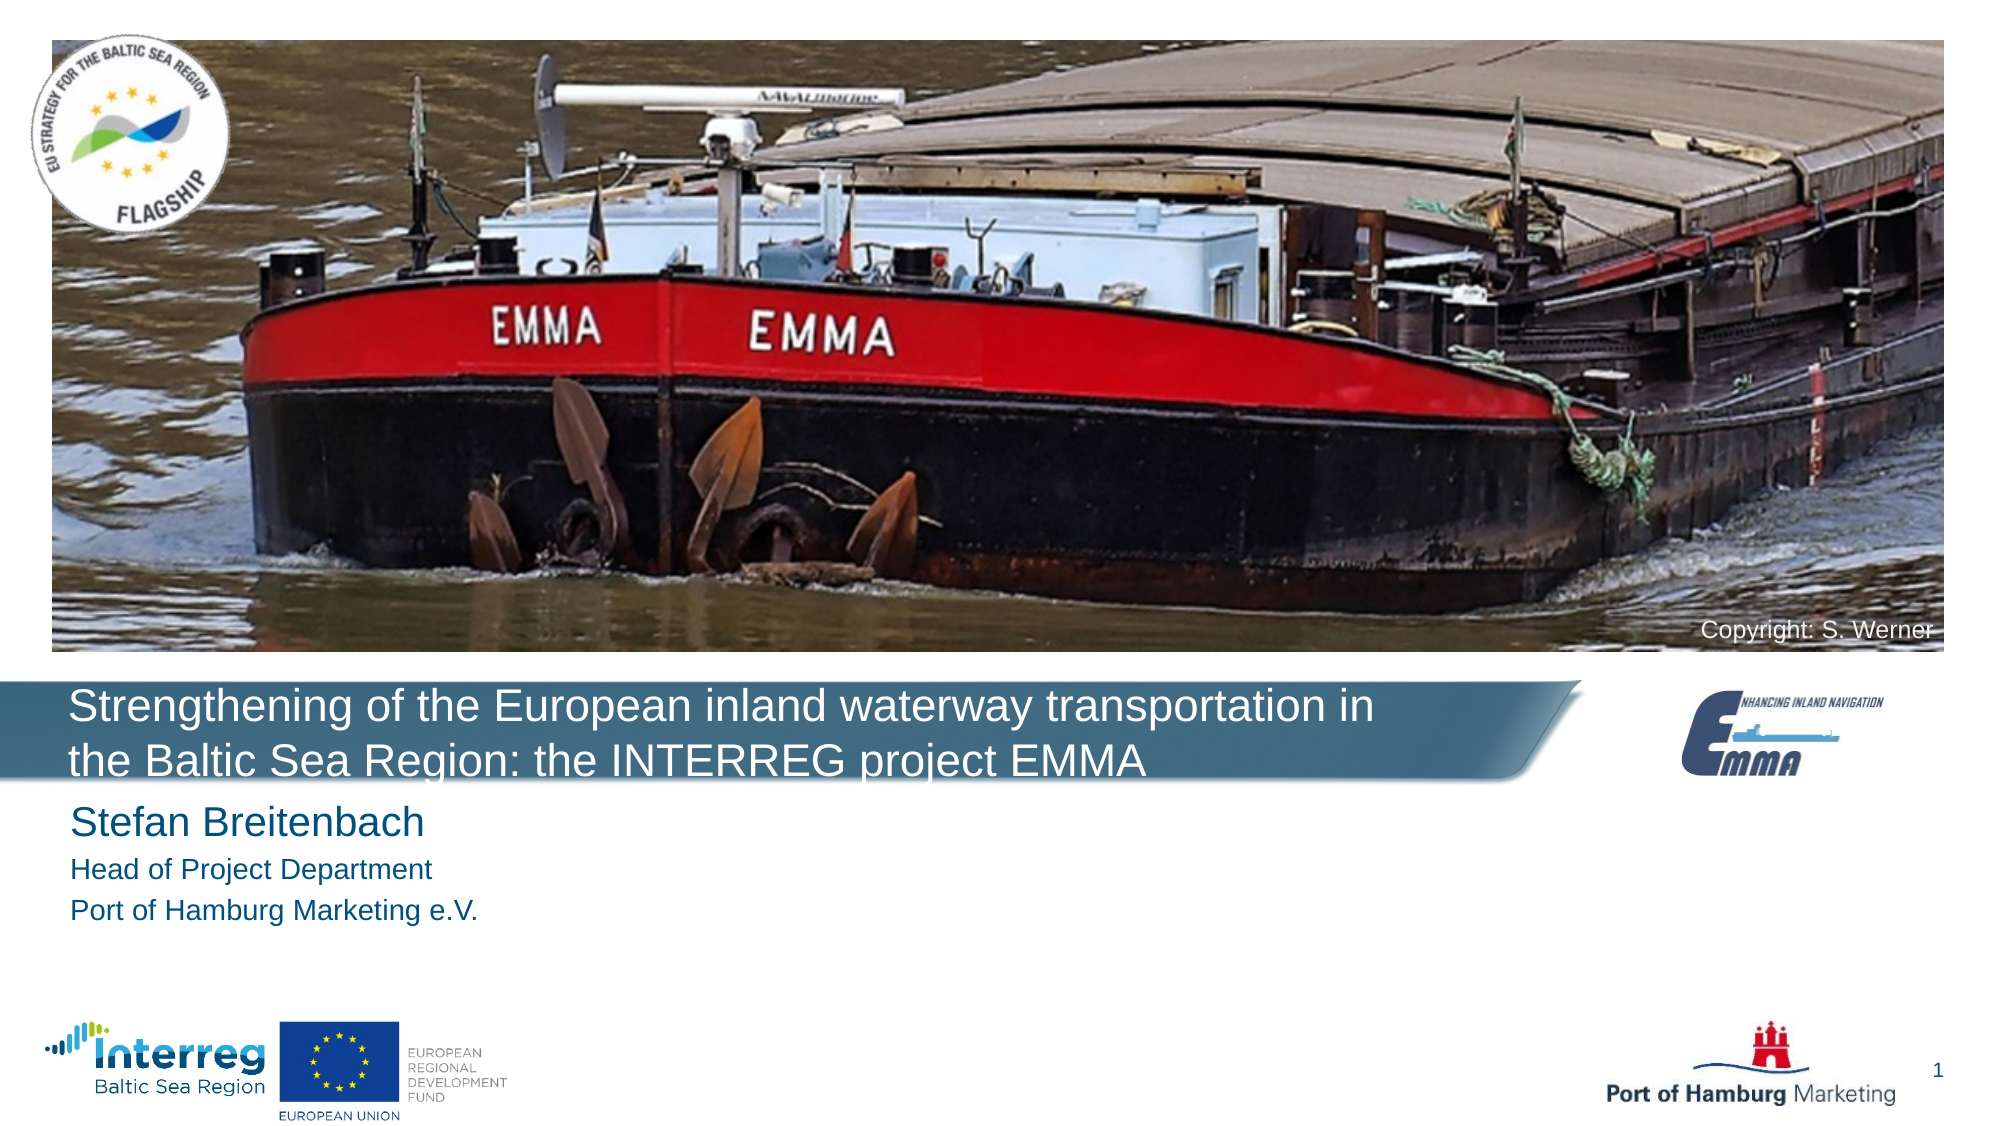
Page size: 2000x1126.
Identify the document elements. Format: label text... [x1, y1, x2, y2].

title Strengthening of the European inland waterway transportation in the Baltic Sea Region: the INTERREG project EMMA [53, 657, 1700, 804]
picture [1700, 689, 1886, 778]
picture [279, 1021, 529, 1122]
picture [0, 0, 1944, 652]
picture [1606, 1021, 1896, 1107]
picture [44, 1021, 265, 1098]
text_box Stefan Breitenbach Head of Project Department Port of Hamburg Marketing e.V. [55, 787, 495, 934]
